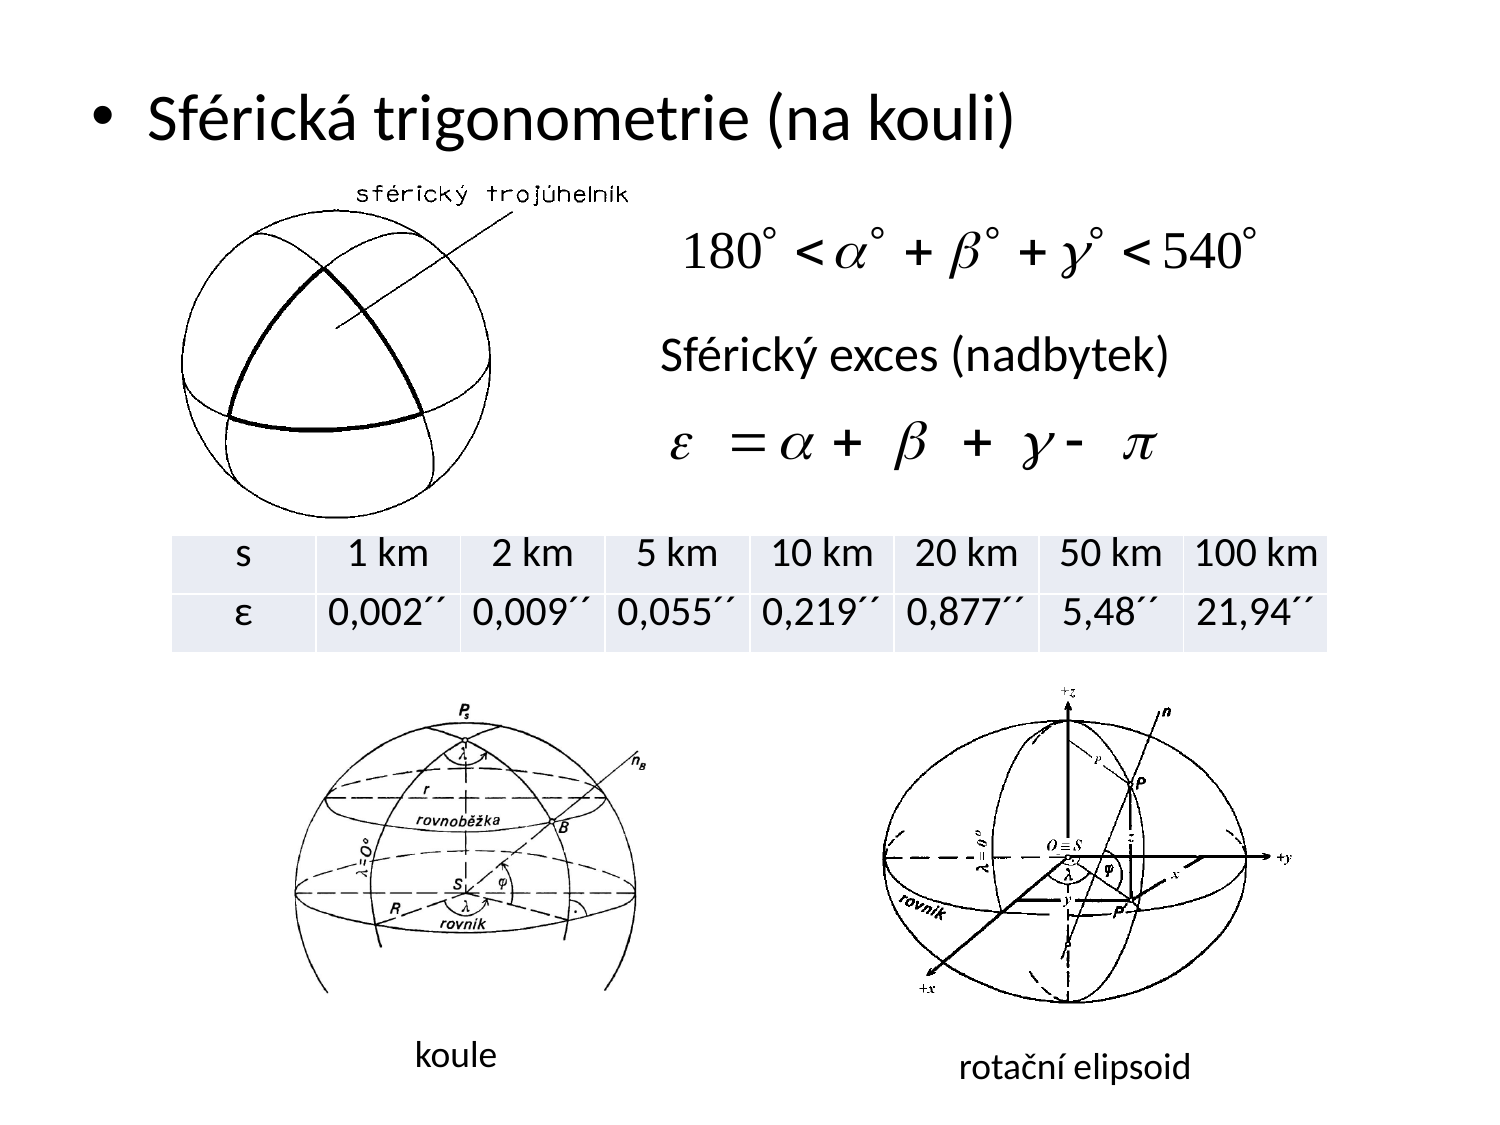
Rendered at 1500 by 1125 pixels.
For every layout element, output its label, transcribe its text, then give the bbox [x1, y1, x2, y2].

table_header s [172, 538, 315, 593]
table_header 20 km [895, 536, 1038, 593]
text_box rotační elipsoid [944, 1034, 1207, 1095]
table_header 1 km [317, 538, 460, 593]
table_cell 5,48´´ [1040, 595, 1183, 652]
text_box koule [400, 1023, 513, 1083]
table_cell 0,219´´ [751, 595, 893, 652]
table_cell 21,94´´ [1184, 595, 1327, 652]
table_cell 0,055´´ [606, 595, 749, 652]
table_cell 0,009´´ [461, 595, 604, 652]
table_header 100 km [1184, 536, 1327, 593]
list Sférická trigonometrie (na kouli) [76, 66, 1427, 173]
text_box Sférický exces (nadbytek) [645, 313, 1187, 389]
table_cell ε [172, 595, 315, 652]
picture [170, 172, 630, 531]
picture [844, 682, 1307, 1010]
table_cell 0,002´´ [317, 595, 460, 652]
table_header 2 km [461, 538, 604, 593]
picture [257, 685, 656, 1001]
table_header 5 km [606, 536, 749, 593]
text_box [678, 219, 1274, 291]
table_header 50 km [1040, 536, 1183, 593]
table_header 10 km [751, 536, 893, 593]
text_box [660, 408, 1169, 484]
table_cell 0,877´´ [895, 595, 1038, 652]
